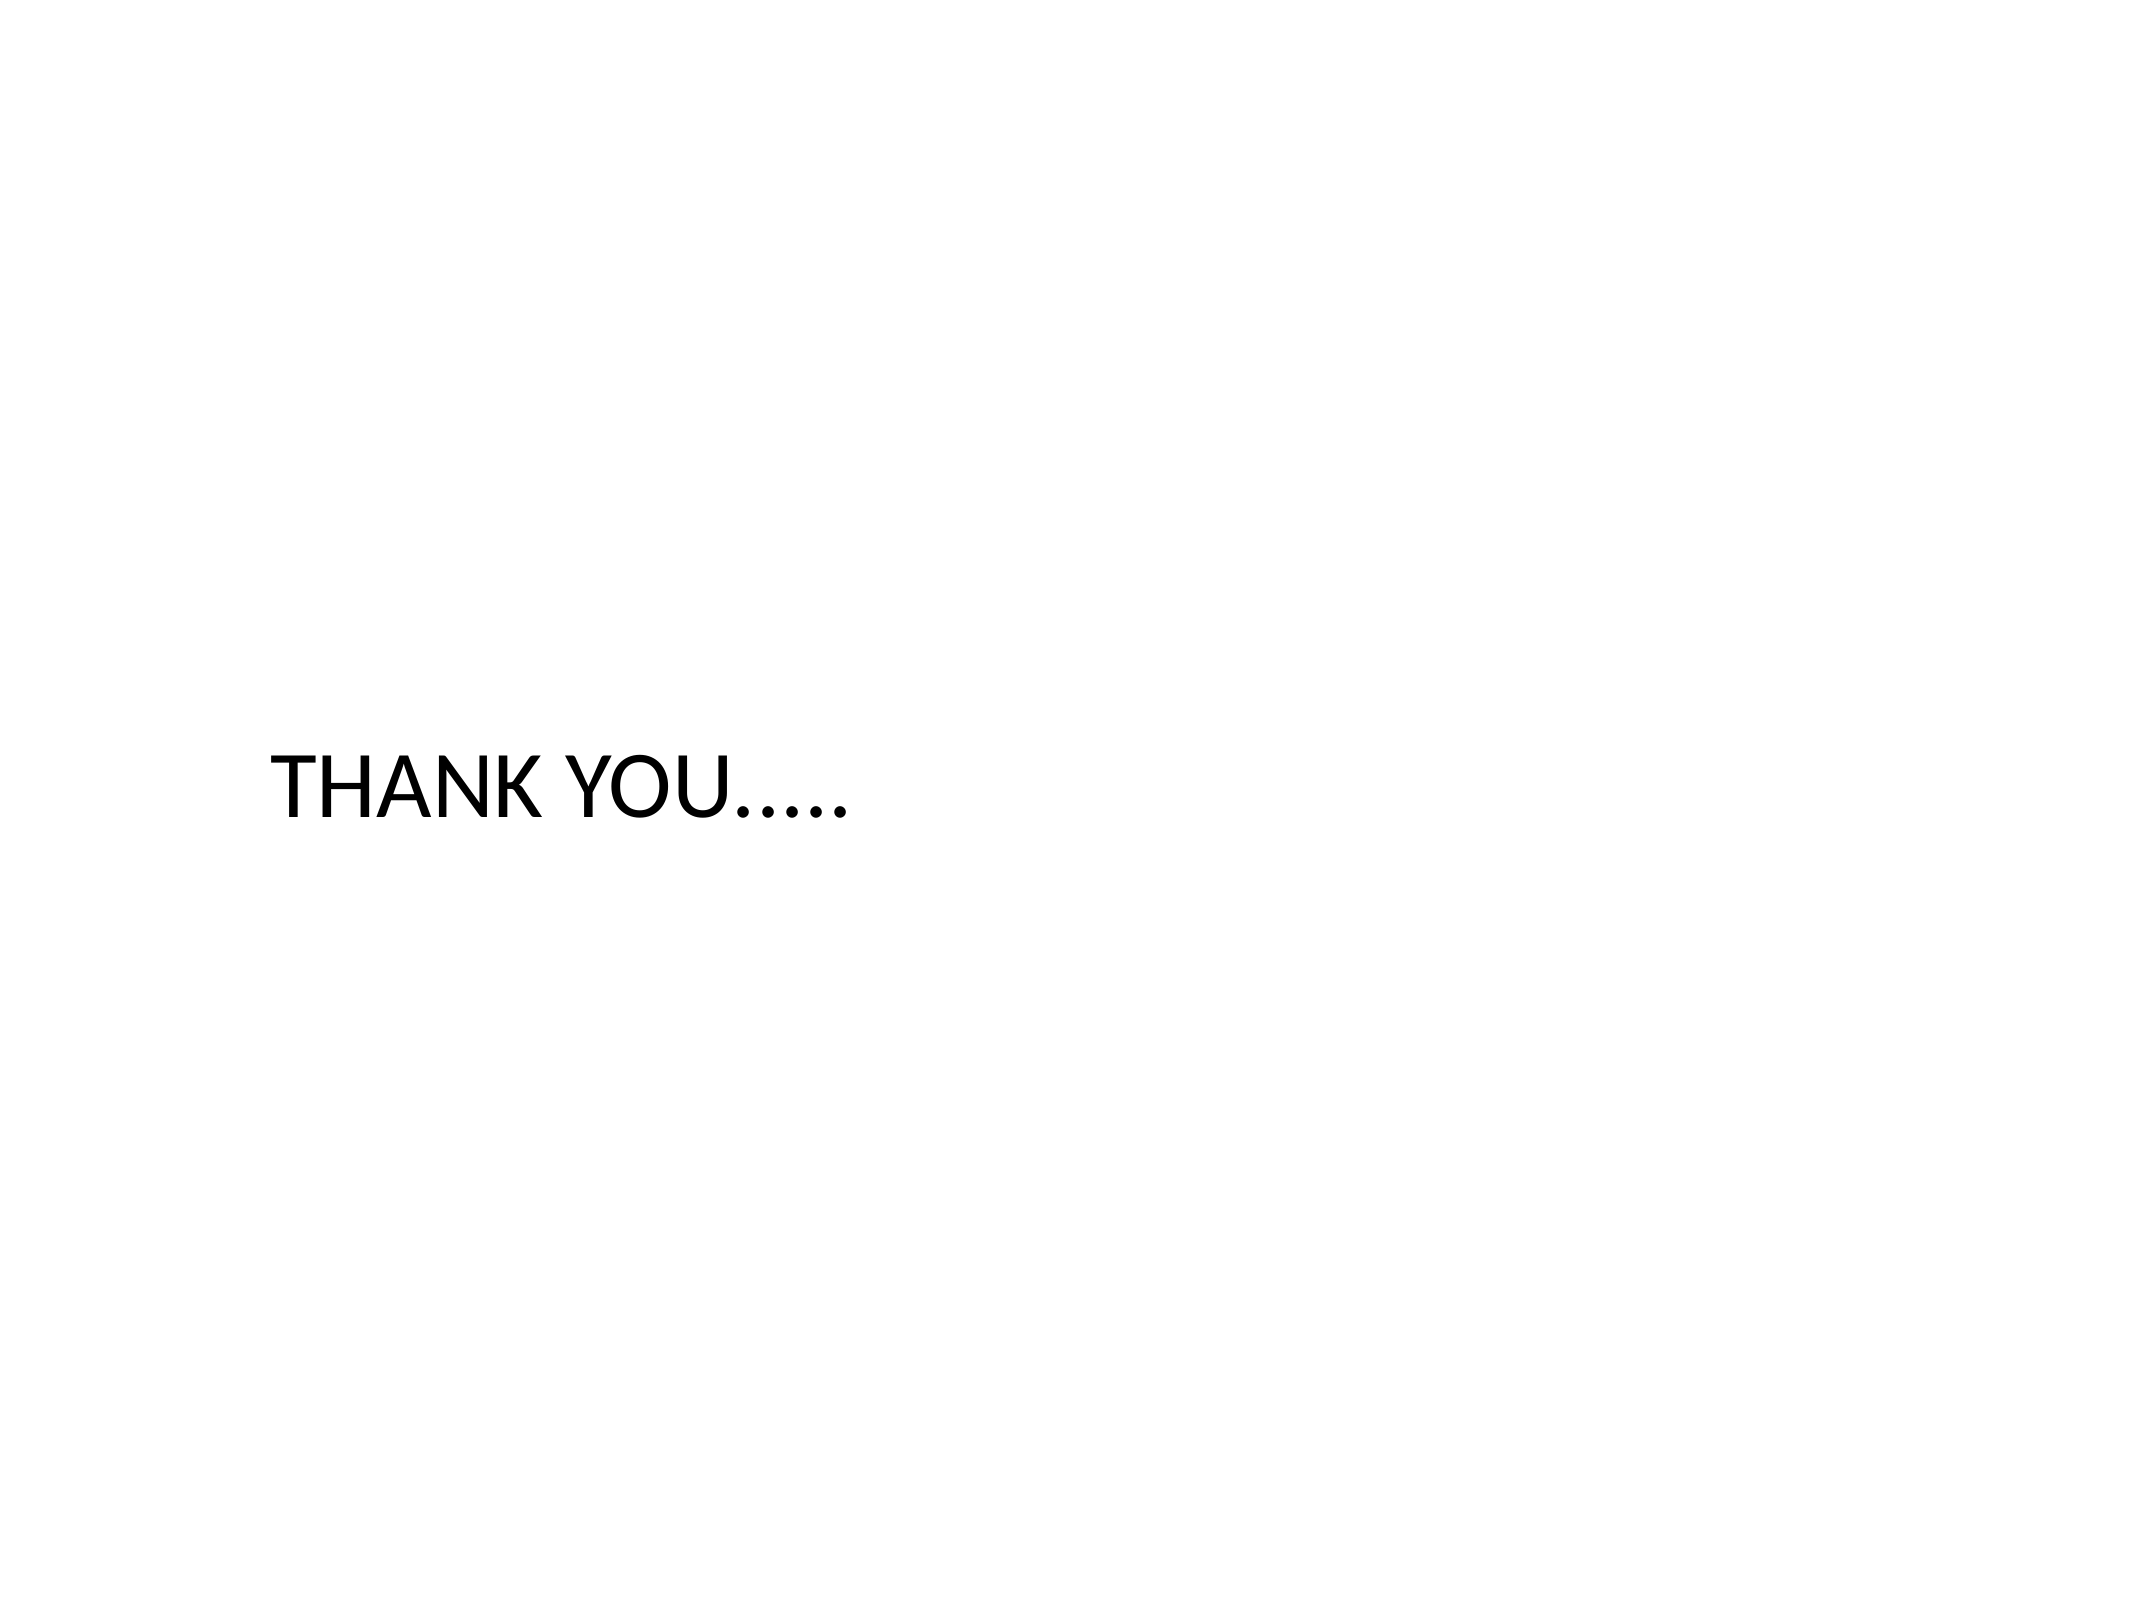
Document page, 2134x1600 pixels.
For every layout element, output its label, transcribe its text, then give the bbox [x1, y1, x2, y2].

text_box THANK YOU..... [248, 711, 1778, 963]
